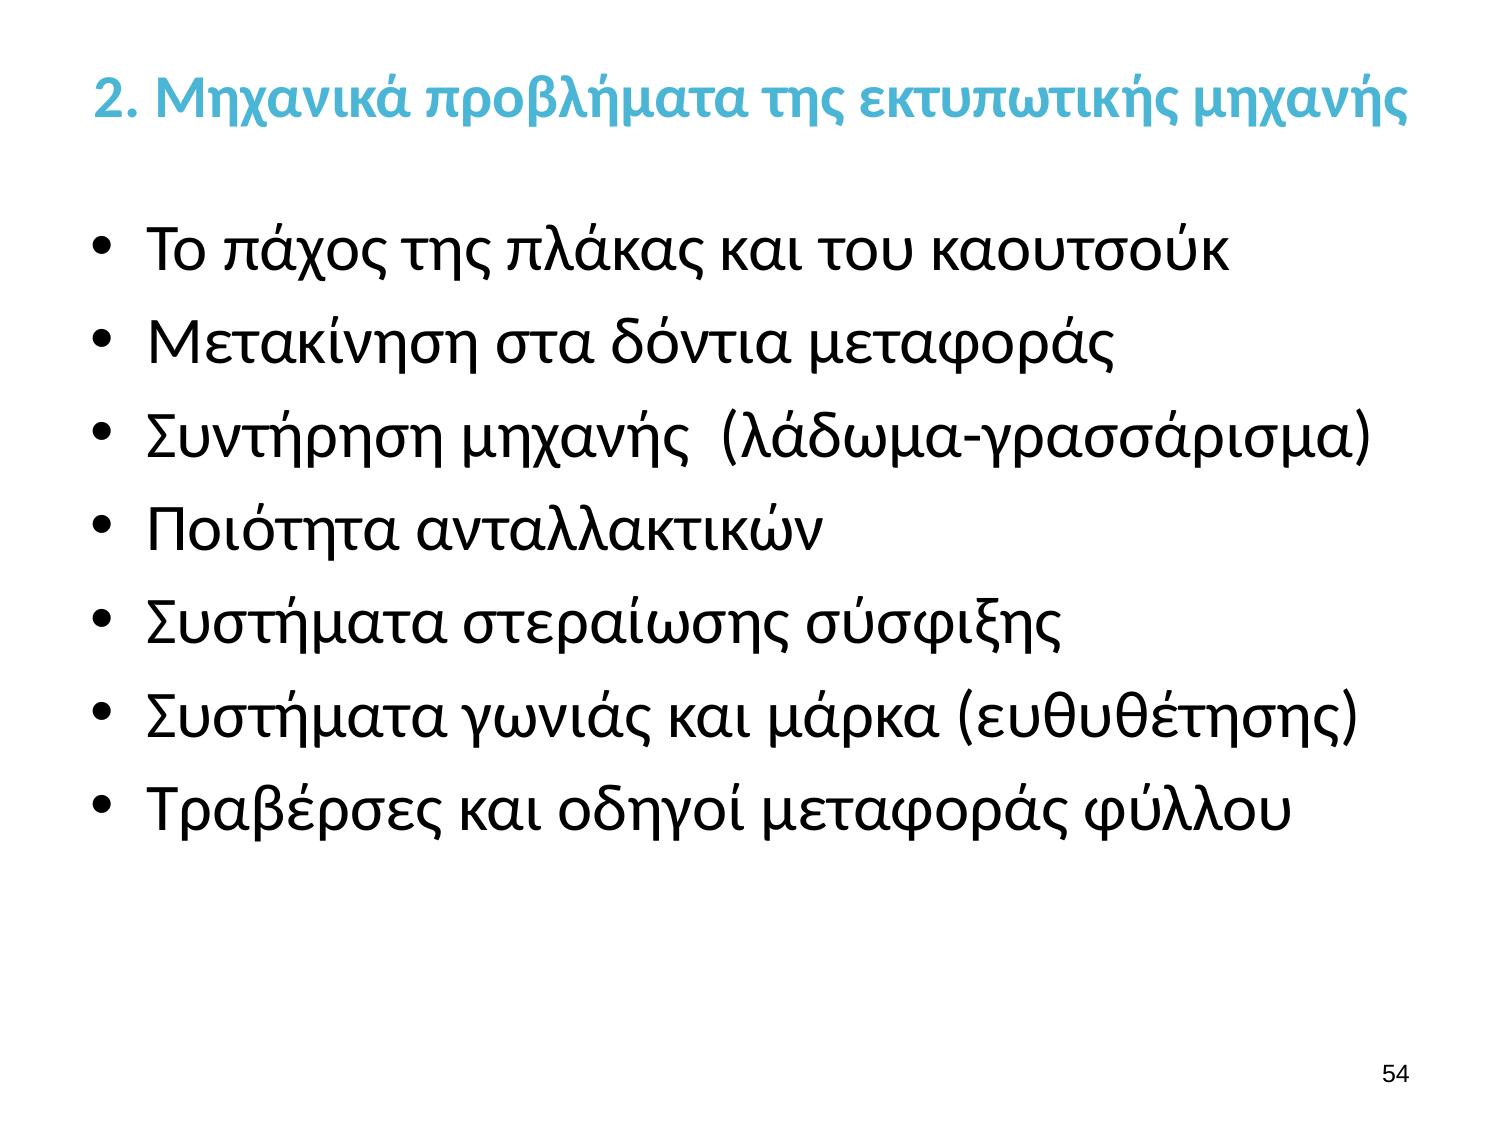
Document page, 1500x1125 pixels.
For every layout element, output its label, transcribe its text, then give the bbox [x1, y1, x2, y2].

list Το πάχος της πλάκας και του καουτσούκ Μετακίνηση στα δόντια μεταφοράς Συντήρηση μηχανής (λάδωμα-γρασσάρισμα) Ποιότητα ανταλλακτικών Συστήματα στεραίωσης σύσφιξης Συστήματα γωνιάς και μάρκα (ευθυθέτησης) Τραβέρσες και οδηγοί μεταφοράς φύλλου [75, 196, 1425, 1024]
slide_number 53 [1074, 1042, 1425, 1103]
title 2. Μηχανικά προβλήματα της εκτυπωτικής μηχανής [76, 19, 1427, 169]
